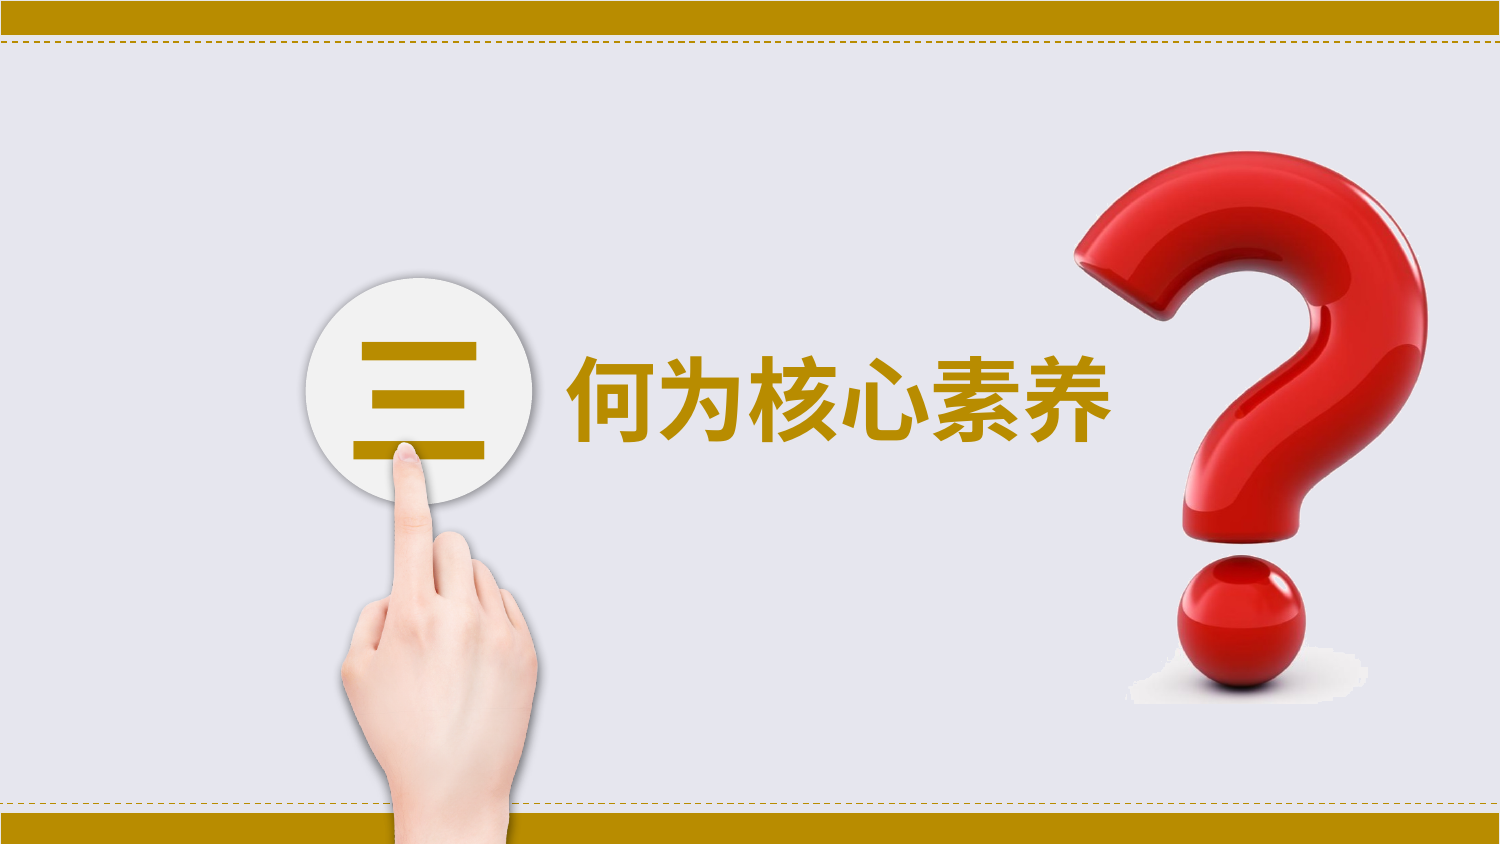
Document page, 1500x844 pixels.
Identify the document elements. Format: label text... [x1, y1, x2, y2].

picture [336, 442, 543, 844]
text_box [0, 0, 1500, 36]
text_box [305, 278, 550, 505]
text_box [553, 811, 1500, 844]
text_box [0, 811, 328, 844]
picture [1068, 136, 1441, 704]
title 何为核心素养 [550, 327, 1068, 468]
